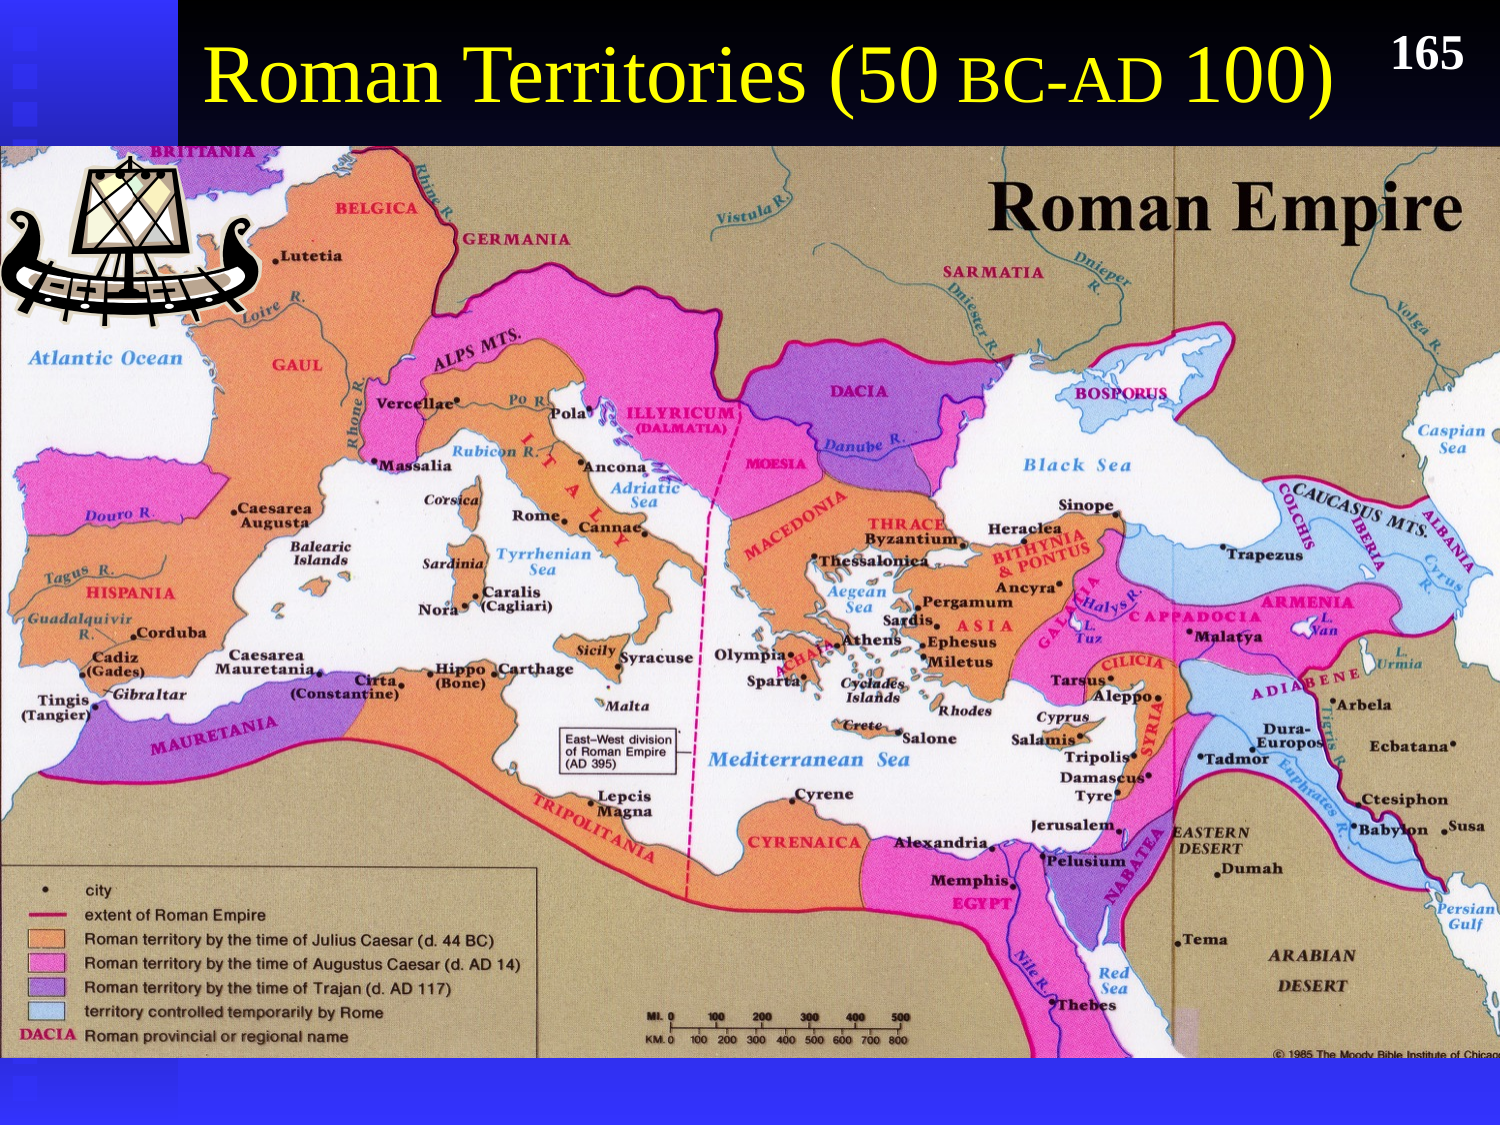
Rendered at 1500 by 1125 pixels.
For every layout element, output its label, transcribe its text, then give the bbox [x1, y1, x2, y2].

title Roman Territories (50 BC-AD 100) [187, 0, 1375, 138]
picture [0, 146, 1500, 1058]
text_box 165 [1374, 12, 1488, 88]
